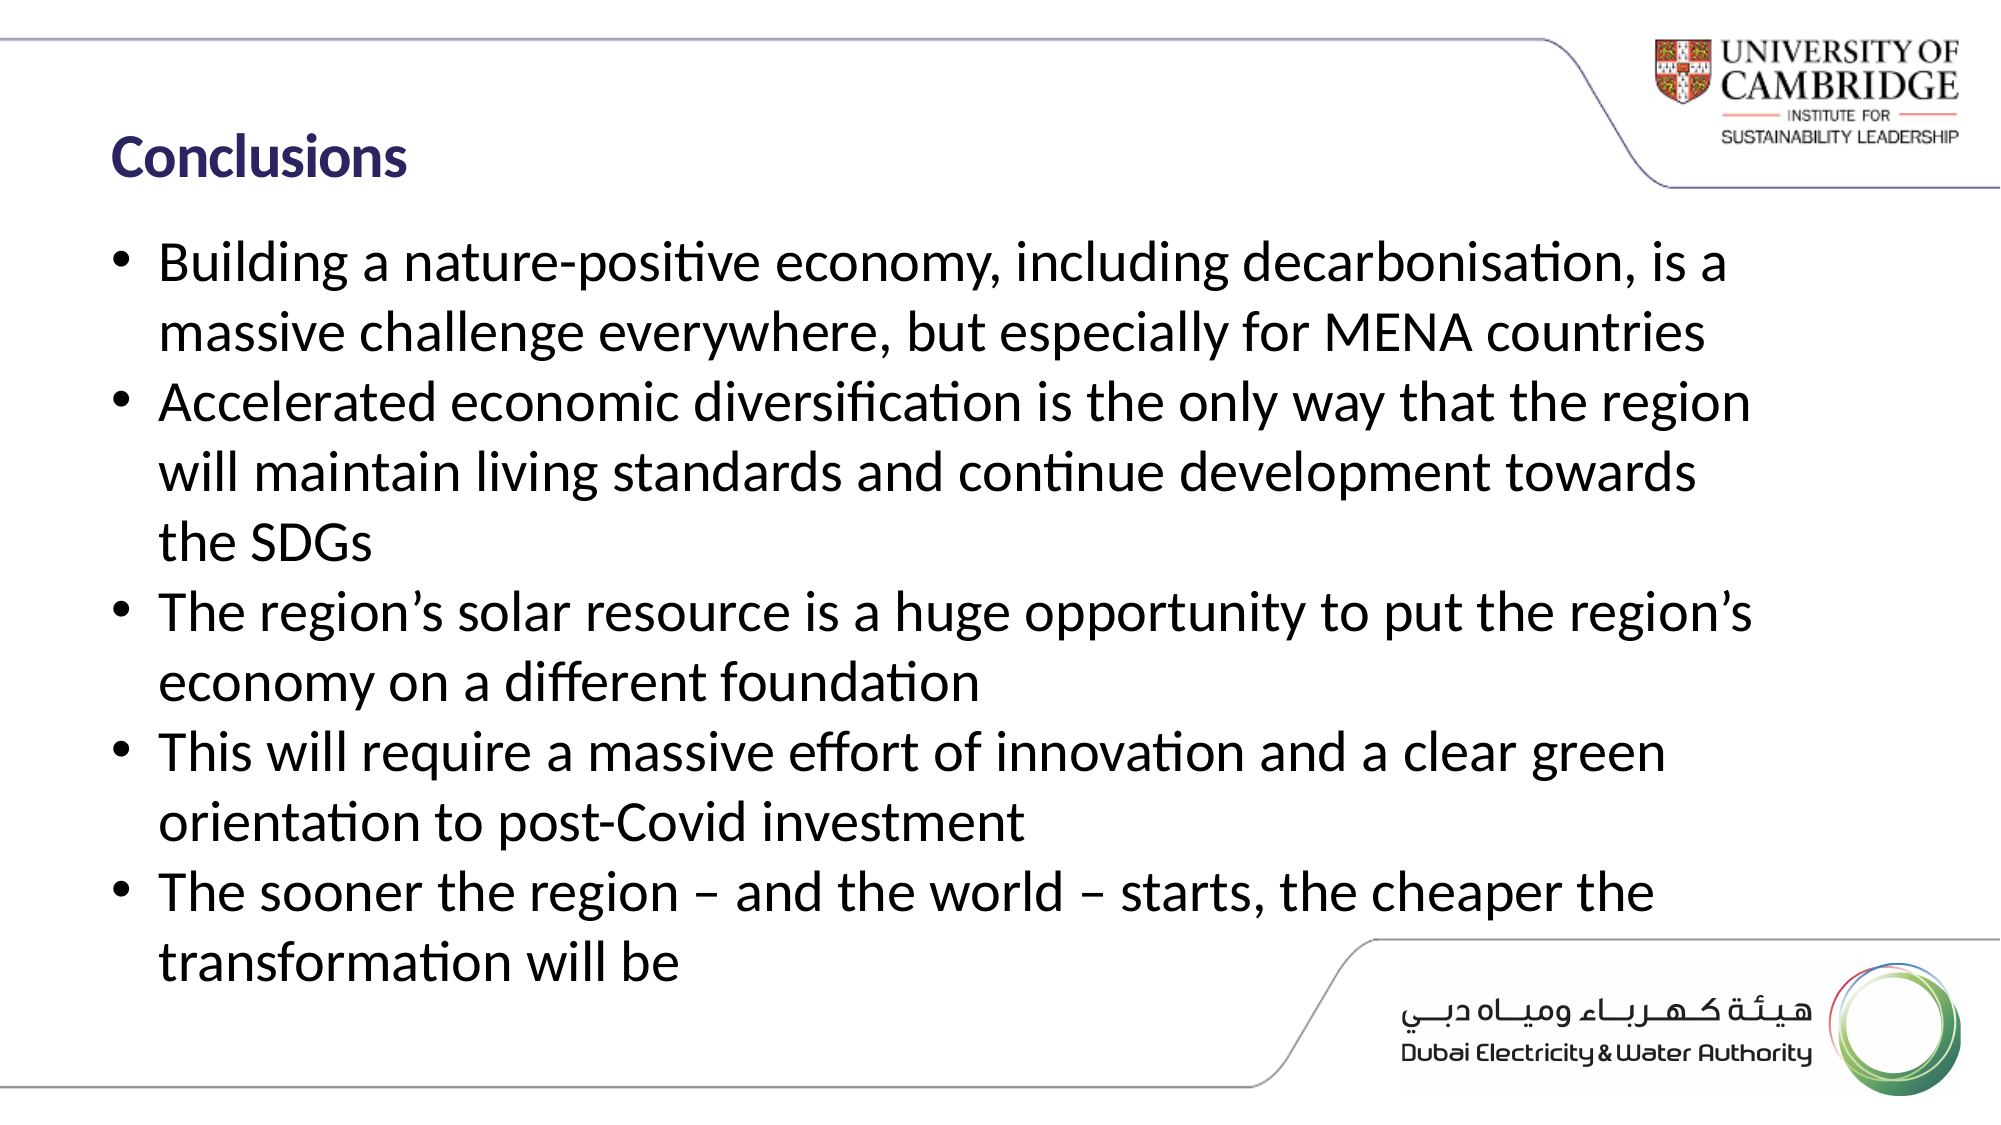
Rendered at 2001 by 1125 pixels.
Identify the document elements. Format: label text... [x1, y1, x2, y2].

picture [0, 931, 2000, 1124]
text_box Building a nature-positive economy, including decarbonisation, is a massive challenge everywhere, but especially for MENA countries Accelerated economic diversification is the only way that the region will maintain living standards and continue development towards the SDGs The region’s solar resource is a huge opportunity to put the region’s economy on a different foundation This will require a massive effort of innovation and a clear green orientation to post-Covid investment The sooner the region – and the world – starts, the cheaper the transformation will be [97, 216, 1773, 1001]
picture [0, 0, 2001, 214]
list Conclusions [97, 53, 1478, 197]
